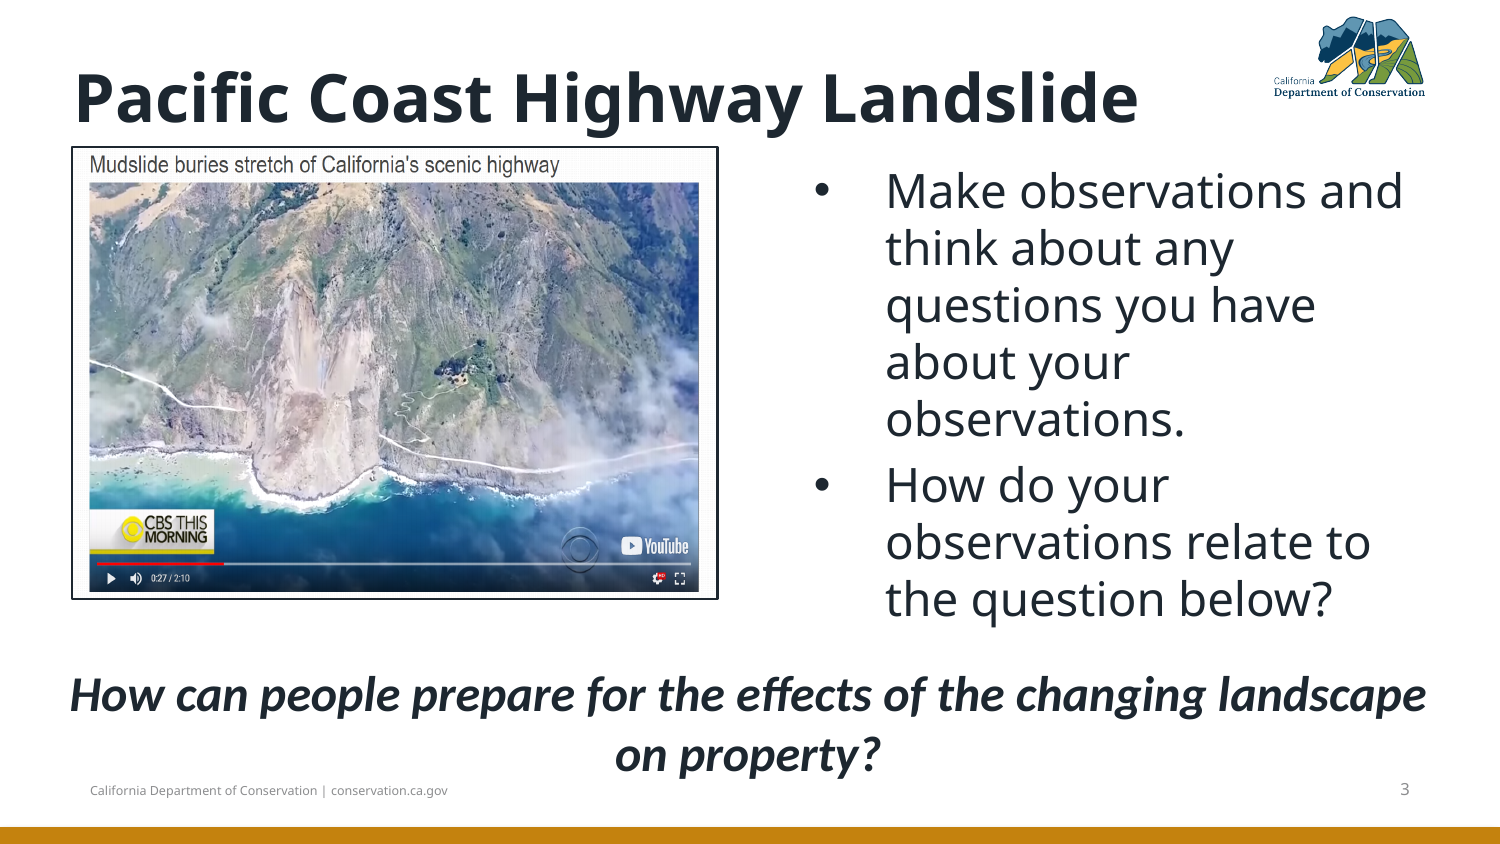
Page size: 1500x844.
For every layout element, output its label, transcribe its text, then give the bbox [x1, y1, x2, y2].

list Make observations and think about any questions you have about your observations. How do your observations relate to the question below? [799, 153, 1425, 637]
title Pacific Coast Highway Landslide [73, 21, 1243, 171]
slide_number 3 [1074, 789, 1425, 829]
text_box How can people prepare for the effects of the changing landscape on property? [24, 654, 1473, 789]
picture [73, 147, 717, 599]
picture [1233, 0, 1466, 133]
